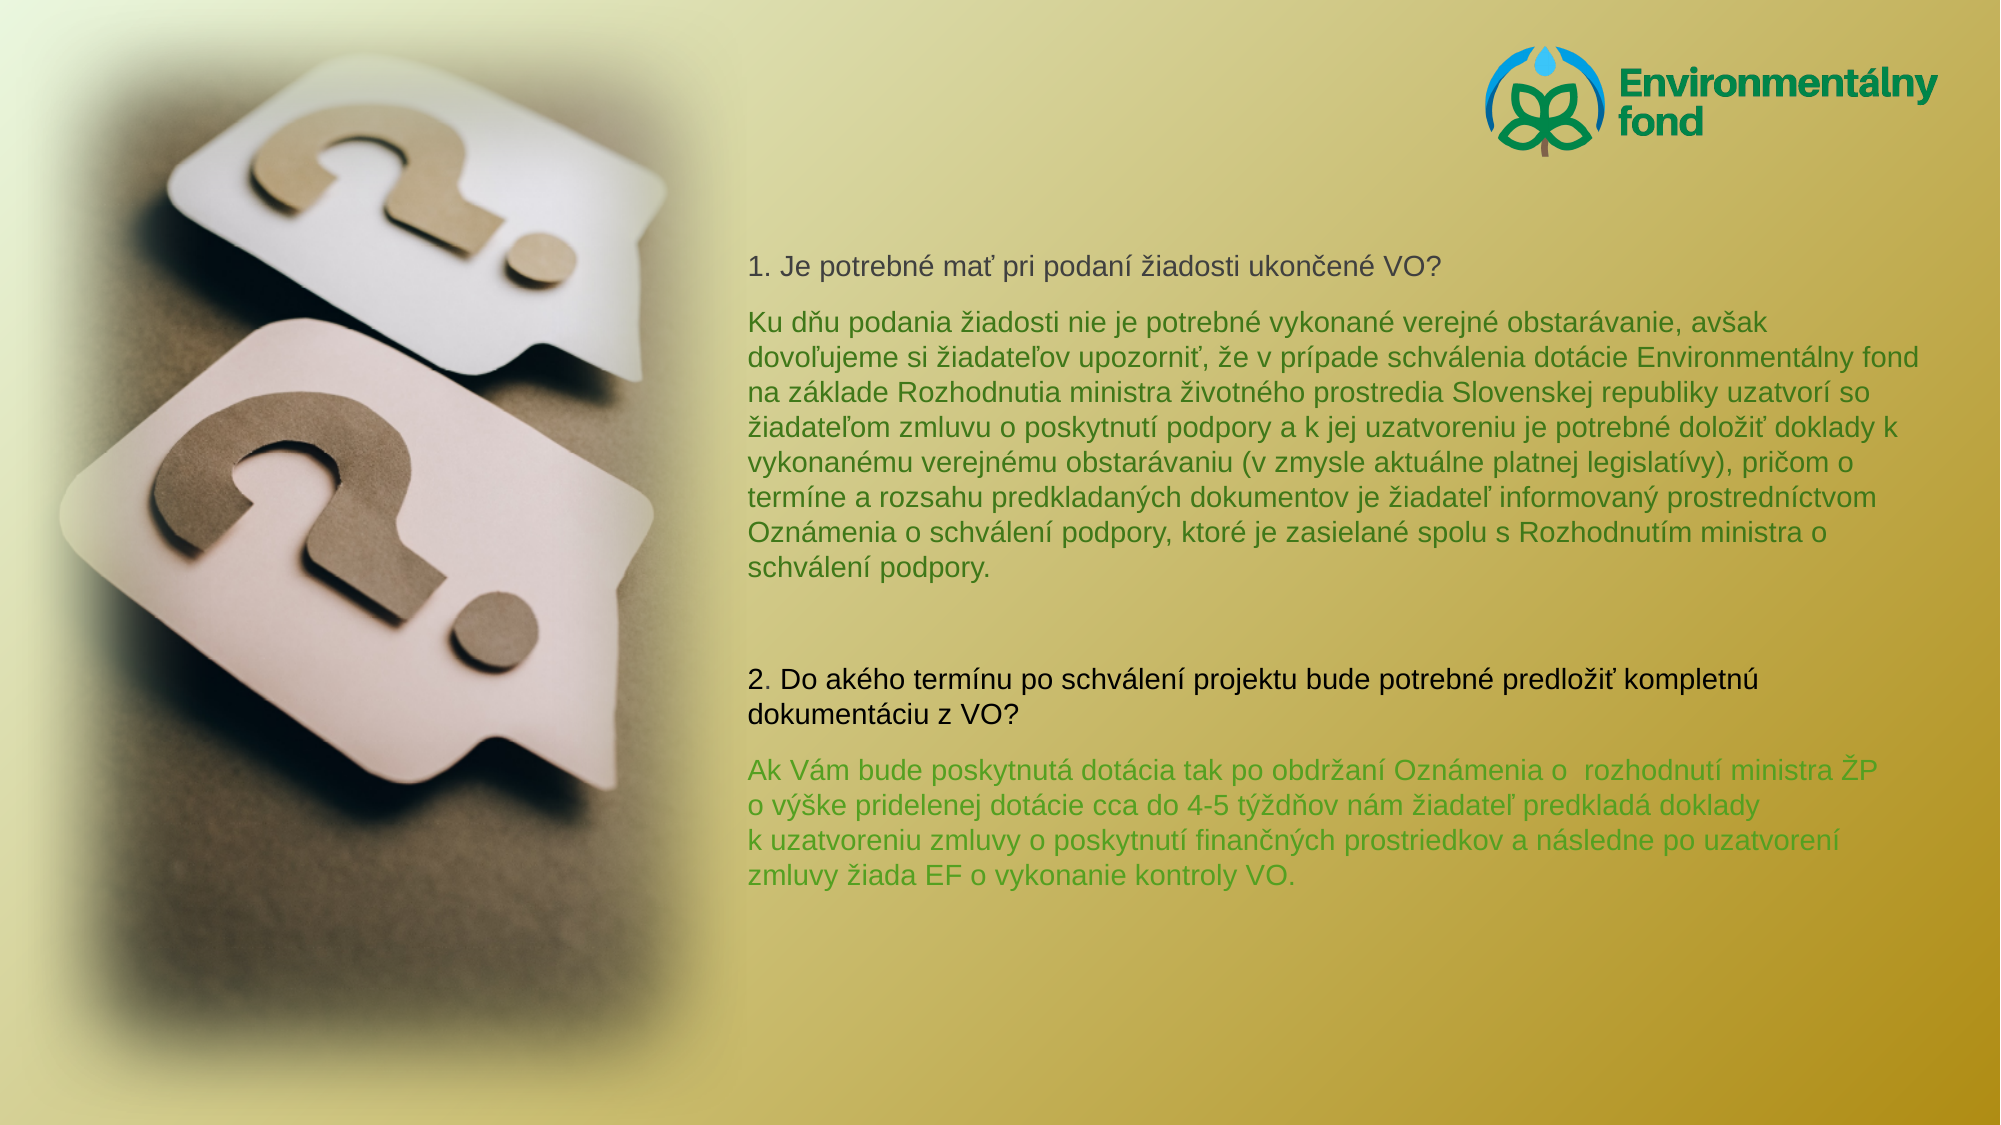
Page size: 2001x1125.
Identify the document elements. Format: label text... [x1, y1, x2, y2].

picture [1422, 0, 2000, 240]
picture [12, 0, 752, 1125]
list 1. Je potrebné mať pri podaní žiadosti ukončené VO? Ku dňu podania žiadosti nie je potrebné vykonané verejné obstarávanie, avšak dovoľujeme si žiadateľov upozorniť, že v prípade schválenia dotácie Environmentálny fond na základe Rozhodnutia ministra životného prostredia Slovenskej republiky uzatvorí so žiadateľom zmluvu o poskytnutí podpory a k jej uzatvoreniu je potrebné doložiť doklady k vykonanému verejnému obstarávaniu (v zmysle aktuálne platnej legislatívy), pričom o termíne a rozsahu predkladaných dokumentov je žiadateľ informovaný prostredníctvom Oznámenia o schválení podpory, ktoré je zasielané spolu s Rozhodnutím ministra o schválení podpory. 2. Do akého termínu po schválení projektu bude potrebné predložiť kompletnú dokumentáciu z VO? Ak Vám bude poskytnutá dotácia tak po obdržaní Oznámenia o rozhodnutí ministra ŽP o výške pridelenej dotácie cca do 4-5 týždňov nám žiadateľ predkladá doklady k uzatvoreniu zmluvy o poskytnutí finančných prostriedkov a následne po uzatvorení zmluvy žiada EF o vykonanie kontroly VO. [758, 239, 1943, 941]
